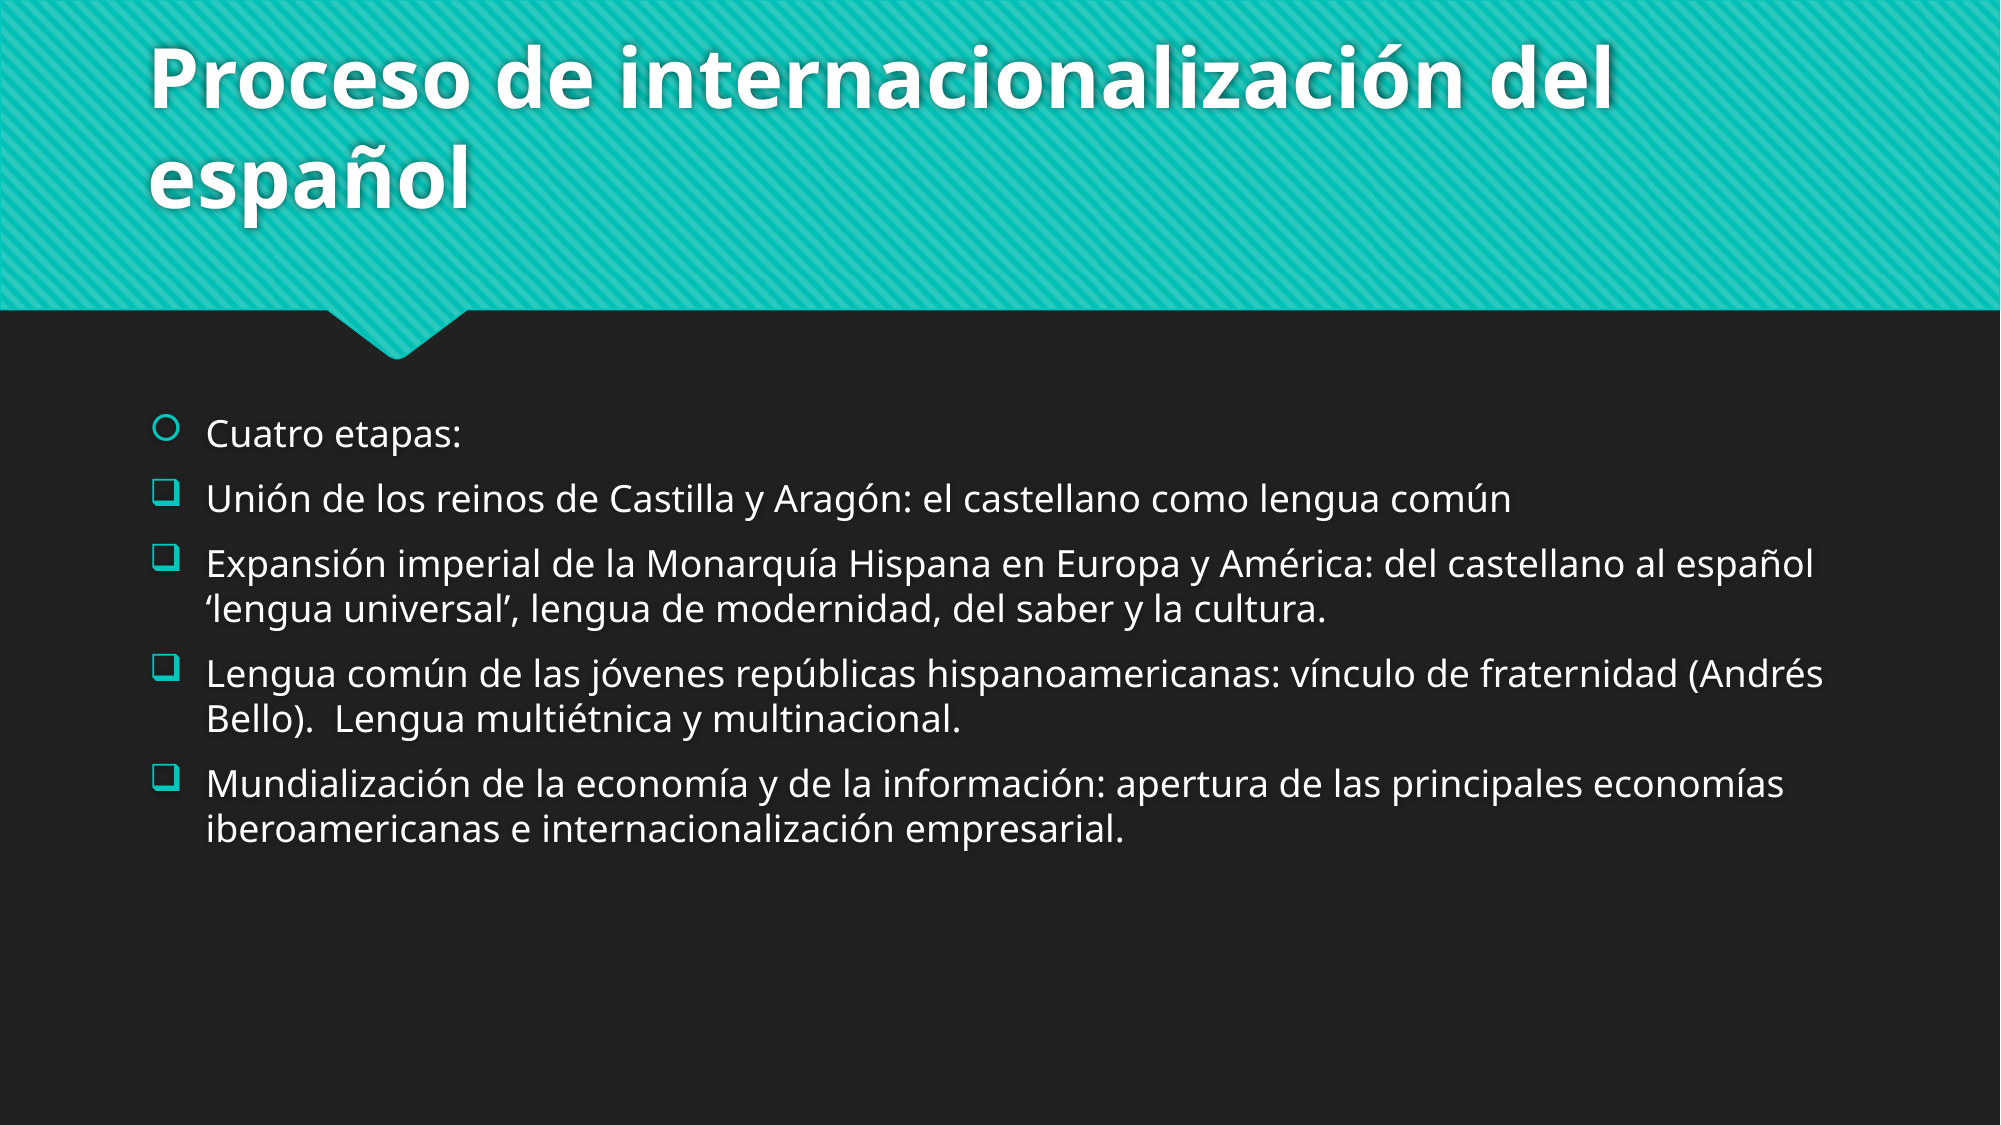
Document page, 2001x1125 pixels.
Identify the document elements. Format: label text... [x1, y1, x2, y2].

title Proceso de internacionalización del español [132, 73, 1868, 233]
list Cuatro etapas: Unión de los reinos de Castilla y Aragón: el castellano como lengua común Expansión imperial de la Monarquía Hispana en Europa y América: del castellano al español ‘lengua universal’, lengua de modernidad, del saber y la cultura. Lengua común de las jóvenes repúblicas hispanoamericanas: vínculo de fraternidad (Andrés Bello). Lengua multiétnica y multinacional. Mundialización de la economía y de la información: apertura de las principales economías iberoamericanas e internacionalización empresarial. [134, 364, 1866, 962]
